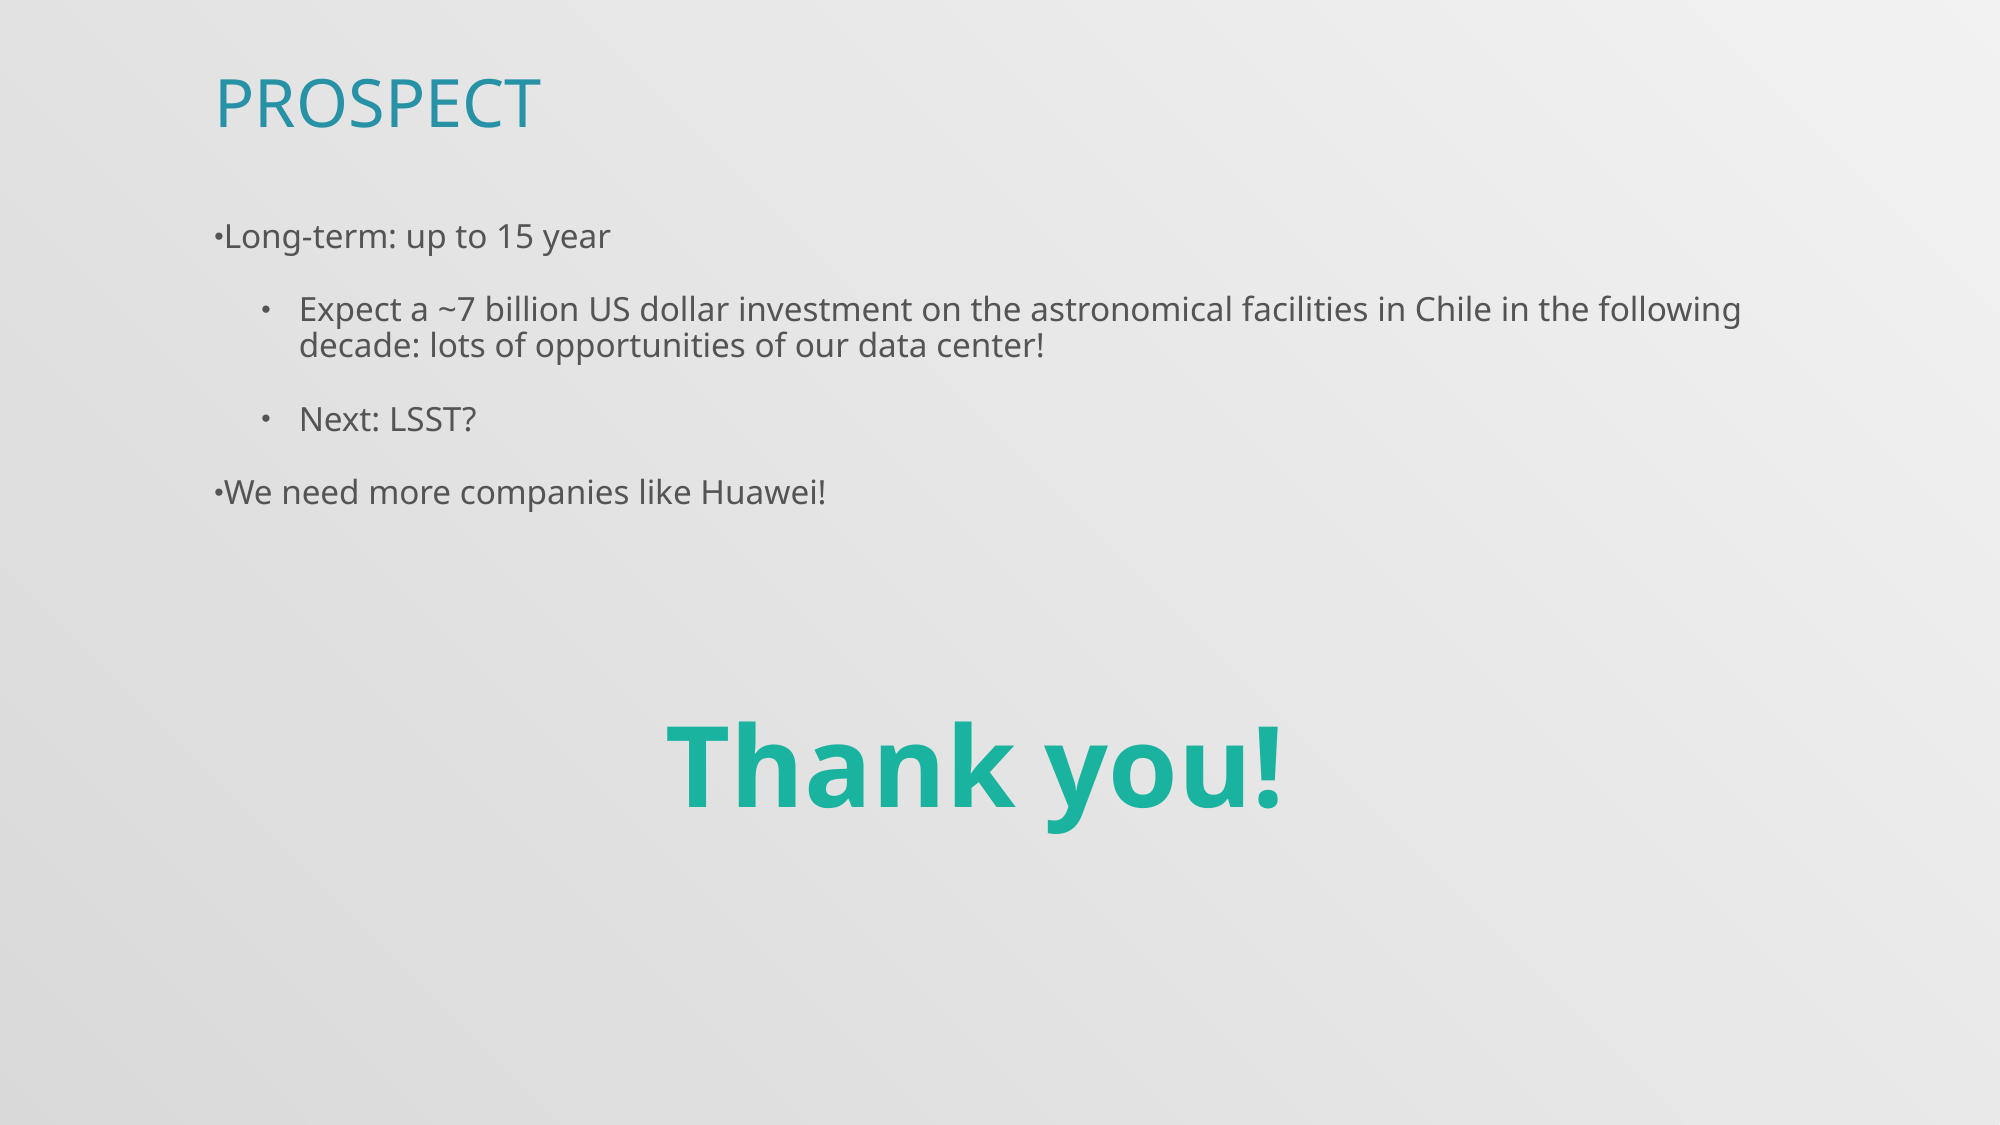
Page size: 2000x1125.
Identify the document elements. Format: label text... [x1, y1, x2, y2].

text_box Prospect [199, 62, 1800, 150]
text_box Long-term: up to 15 year Expect a ~7 billion US dollar investment on the astronomical facilities in Chile in the following decade: lots of opportunities of our data center! Next: LSST? We need more companies like Huawei! [199, 212, 1800, 1020]
text_box Thank you! [649, 687, 1301, 838]
